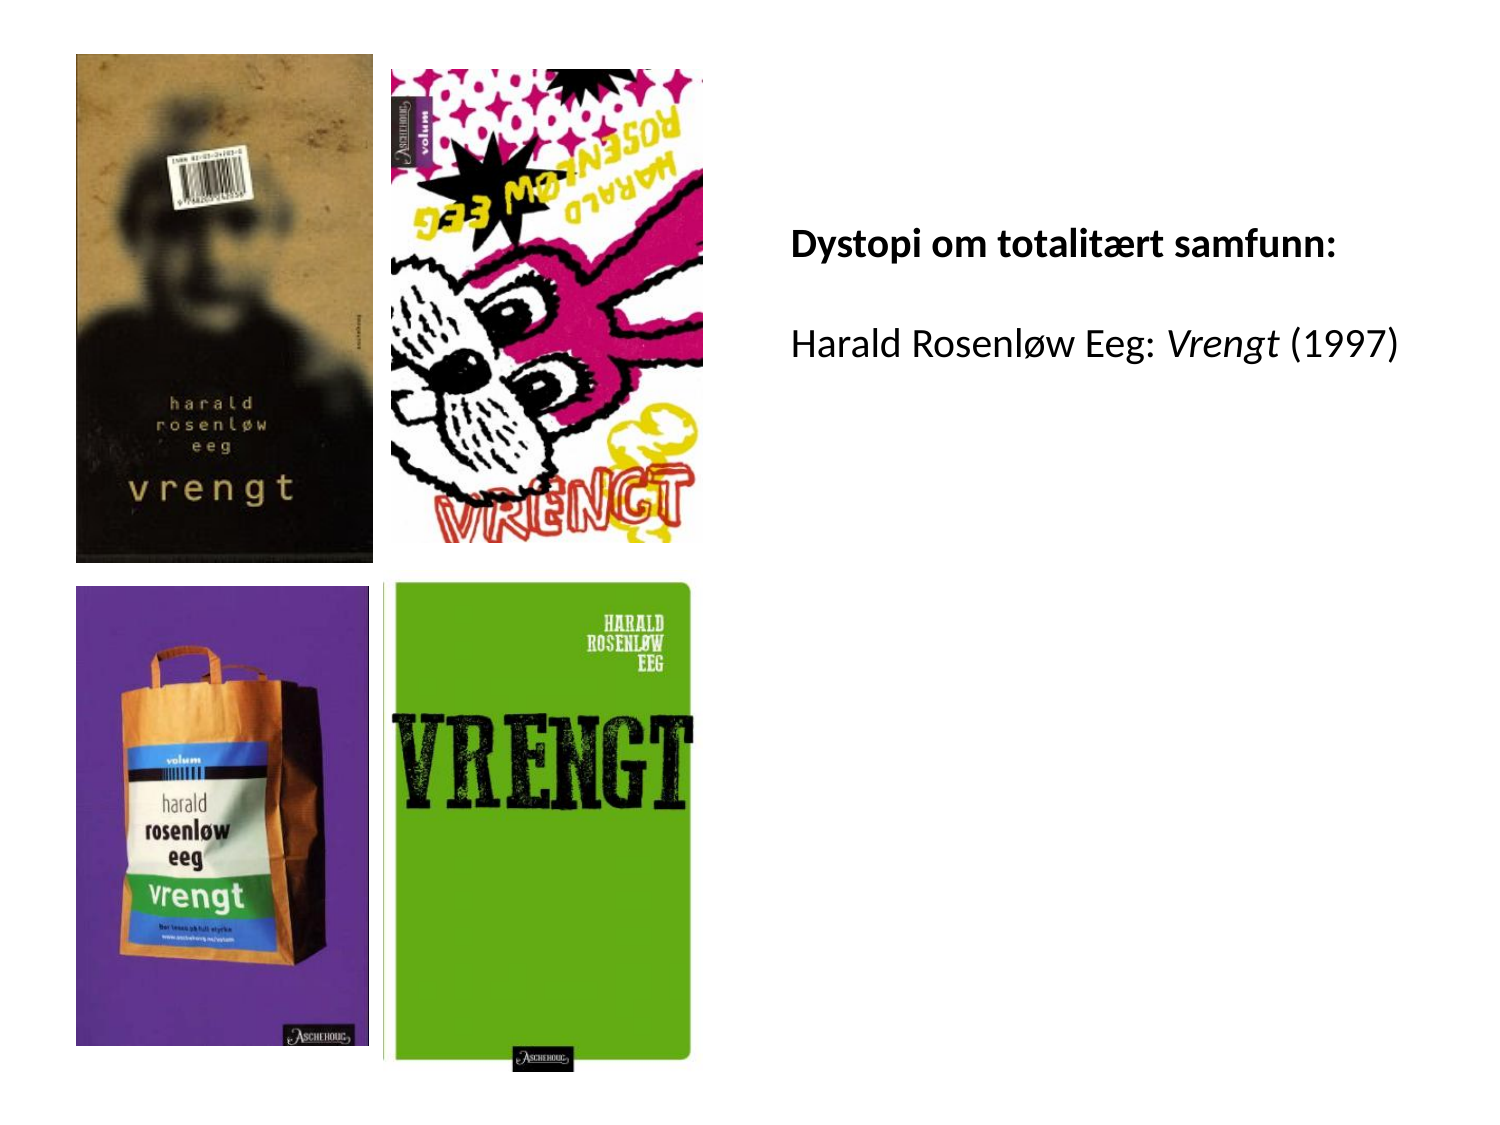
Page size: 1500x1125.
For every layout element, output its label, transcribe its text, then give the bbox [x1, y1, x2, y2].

picture [391, 69, 704, 543]
picture [76, 54, 374, 563]
text_box Dystopi om totalitært samfunn: Harald Rosenløw Eeg: Vrengt (1997) [775, 208, 1415, 373]
picture [76, 585, 370, 1046]
picture [383, 570, 704, 1072]
